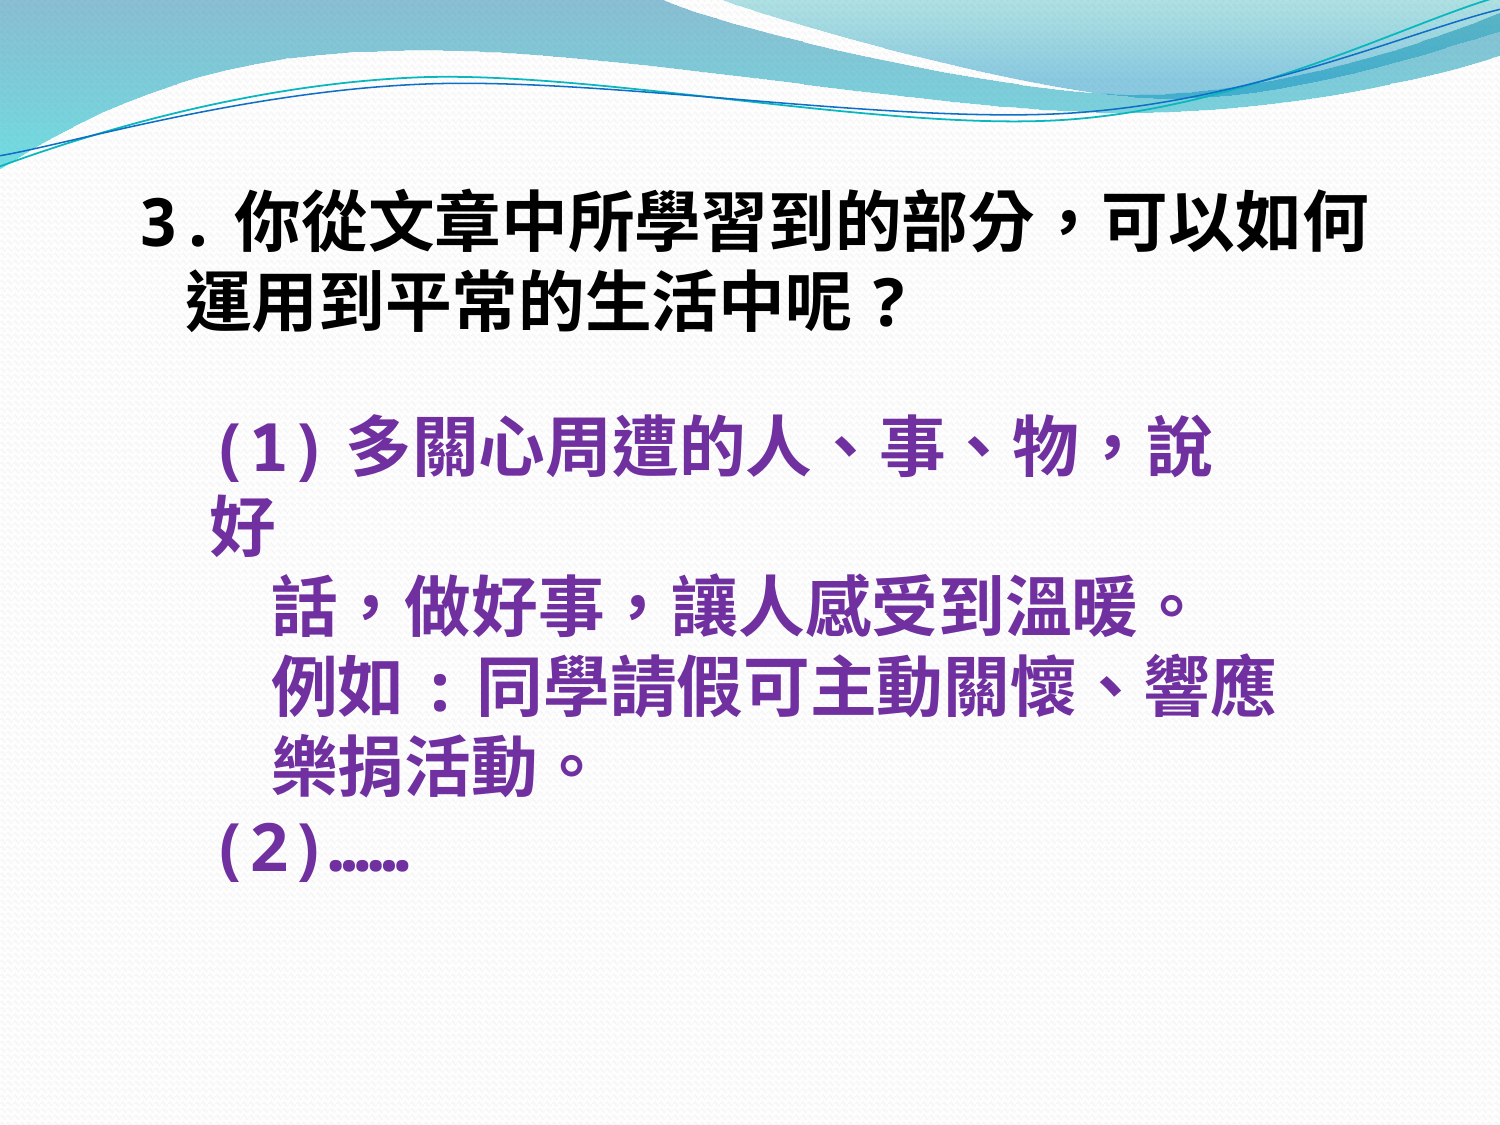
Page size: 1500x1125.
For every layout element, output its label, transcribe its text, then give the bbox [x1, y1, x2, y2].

text_box (1)多關心周遭的人、事、物，說好 話，做好事，讓人感受到溫暖。 例如:同學請假可主動關懷、響應 樂捐活動。 (2)…… [194, 397, 1294, 892]
text_box 3.你從文章中所學習到的部分，可以如何 運用到平常的生活中呢? [123, 172, 1388, 348]
